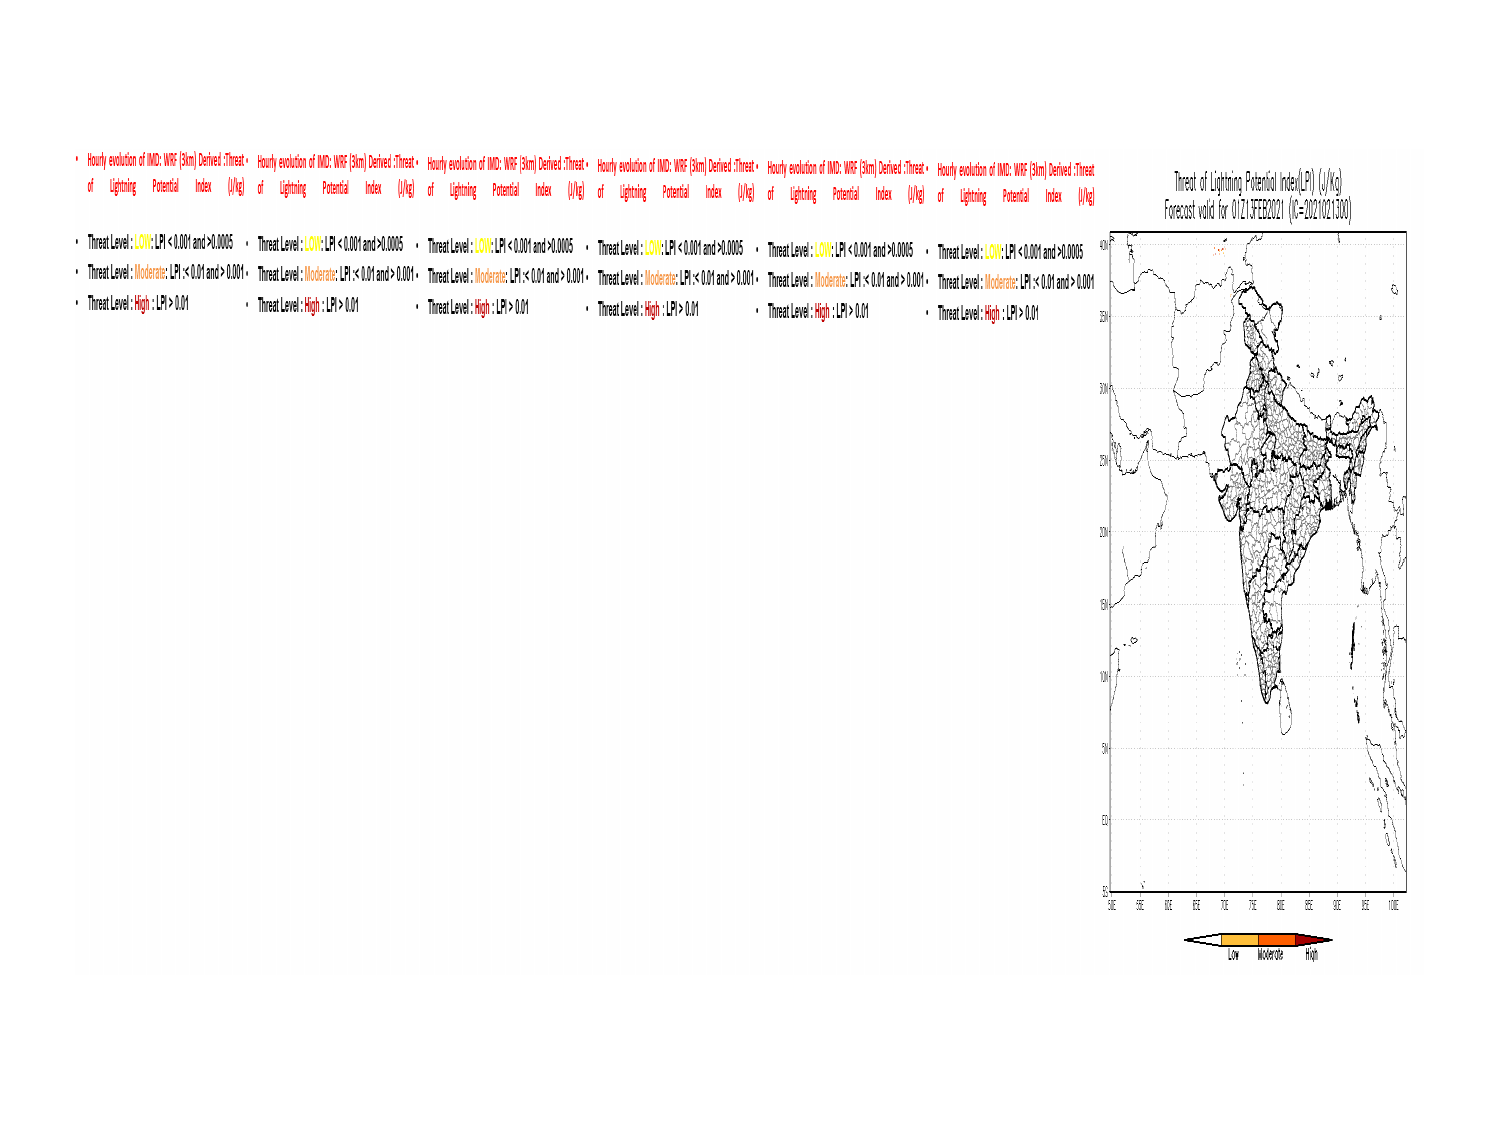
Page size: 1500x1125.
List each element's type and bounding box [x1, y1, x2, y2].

picture [74, 149, 1426, 976]
